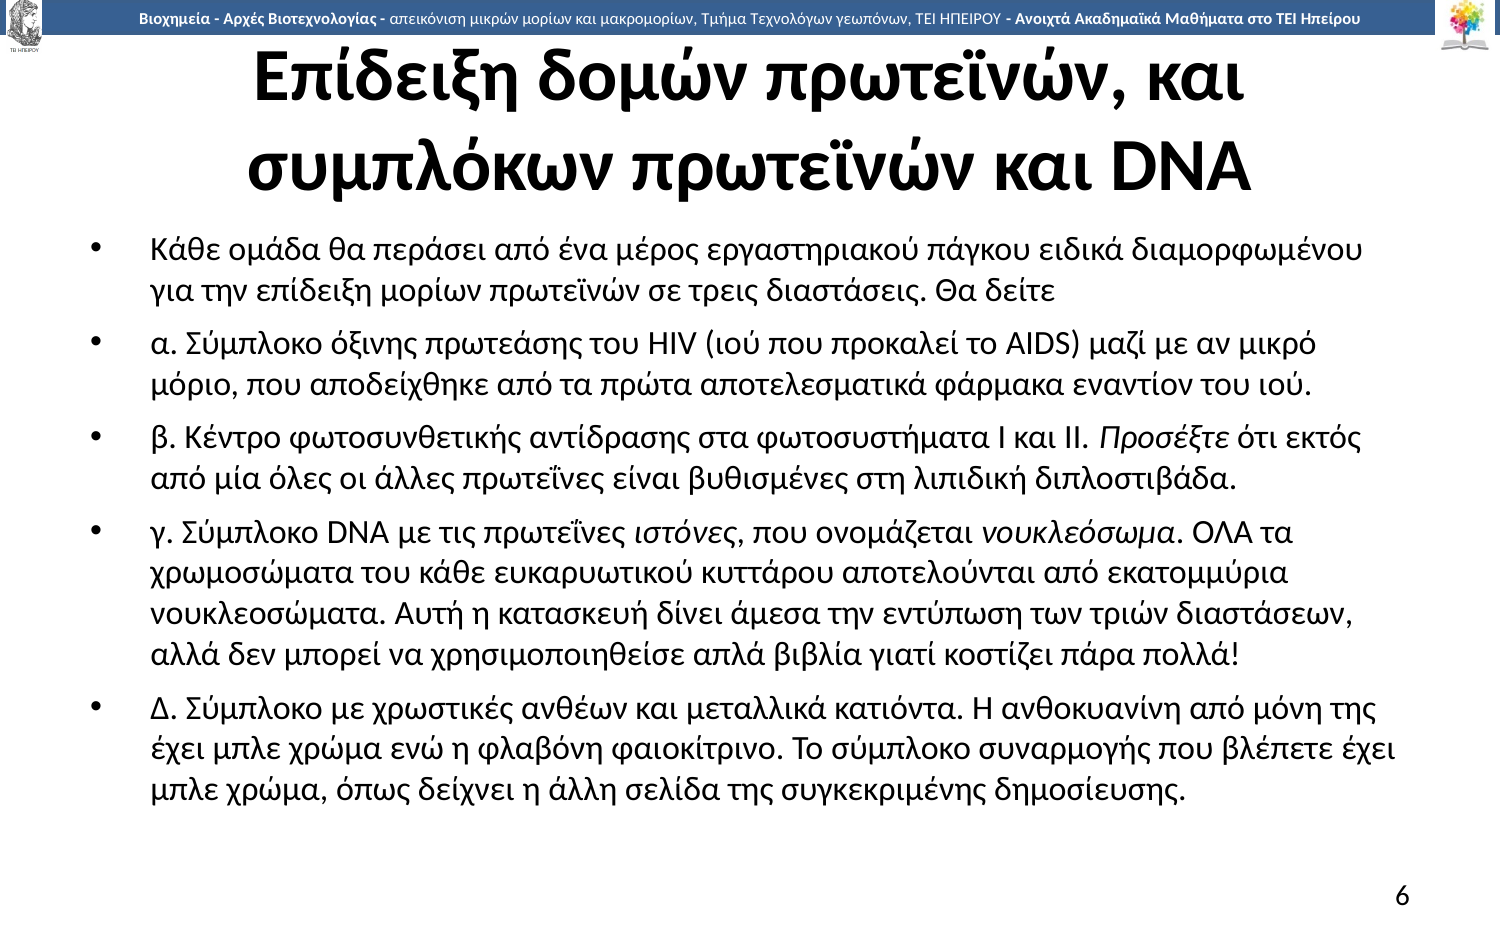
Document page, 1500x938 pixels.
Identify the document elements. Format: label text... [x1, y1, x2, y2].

picture [1435, 0, 1495, 52]
list Κάθε ομάδα θα περάσει από ένα μέρος εργαστηριακού πάγκου ειδικά διαμορφωμένου για την επίδειξη μορίων πρωτεϊνών σε τρεις διαστάσεις. Θα δείτε α. Σύμπλοκο όξινης πρωτεάσης του HIV (ιού που προκαλεί το AIDS) μαζί με αν μικρό μόριο, που αποδείχθηκε από τα πρώτα αποτελεσματικά φάρμακα εναντίον του ιού. β. Κέντρο φωτοσυνθετικής αντίδρασης στα φωτοσυστήματα Ι και ΙΙ. Προσέξτε ότι εκτός από μία όλες οι άλλες πρωτεΐνες είναι βυθισμένες στη λιπιδική διπλοστιβάδα. γ. Σύμπλοκο DNA με τις πρωτεΐνες ιστόνες, που ονομάζεται νουκλεόσωμα. ΟΛΑ τα χρωμοσώματα του κάθε ευκαρυωτικού κυττάρου αποτελούνται από εκατομμύρια νουκλεοσώματα. Αυτή η κατασκευή δίνει άμεσα την εντύπωση των τριών διαστάσεων, αλλά δεν μπορεί να χρησιμοποιηθείσε απλά βιβλία γιατί κοστίζει πάρα πολλά! Δ. Σύμπλοκο με χρωστικές ανθέων και μεταλλικά κατιόντα. Η ανθοκυανίνη από μόνη της έχει μπλε χρώμα ενώ η φλαβόνη φαιοκίτρινο. Το σύμπλοκο συναρμογής που βλέπετε έχει μπλε χρώμα, όπως δείχνει η άλλη σελίδα της συγκεκριμένης δημοσίευσης. [75, 218, 1425, 838]
slide_number 6 [1074, 868, 1425, 919]
title Επίδειξη δομών πρωτεϊνών, και συμπλόκων πρωτεϊνών και DNA [75, 37, 1425, 194]
picture [6, 0, 42, 54]
